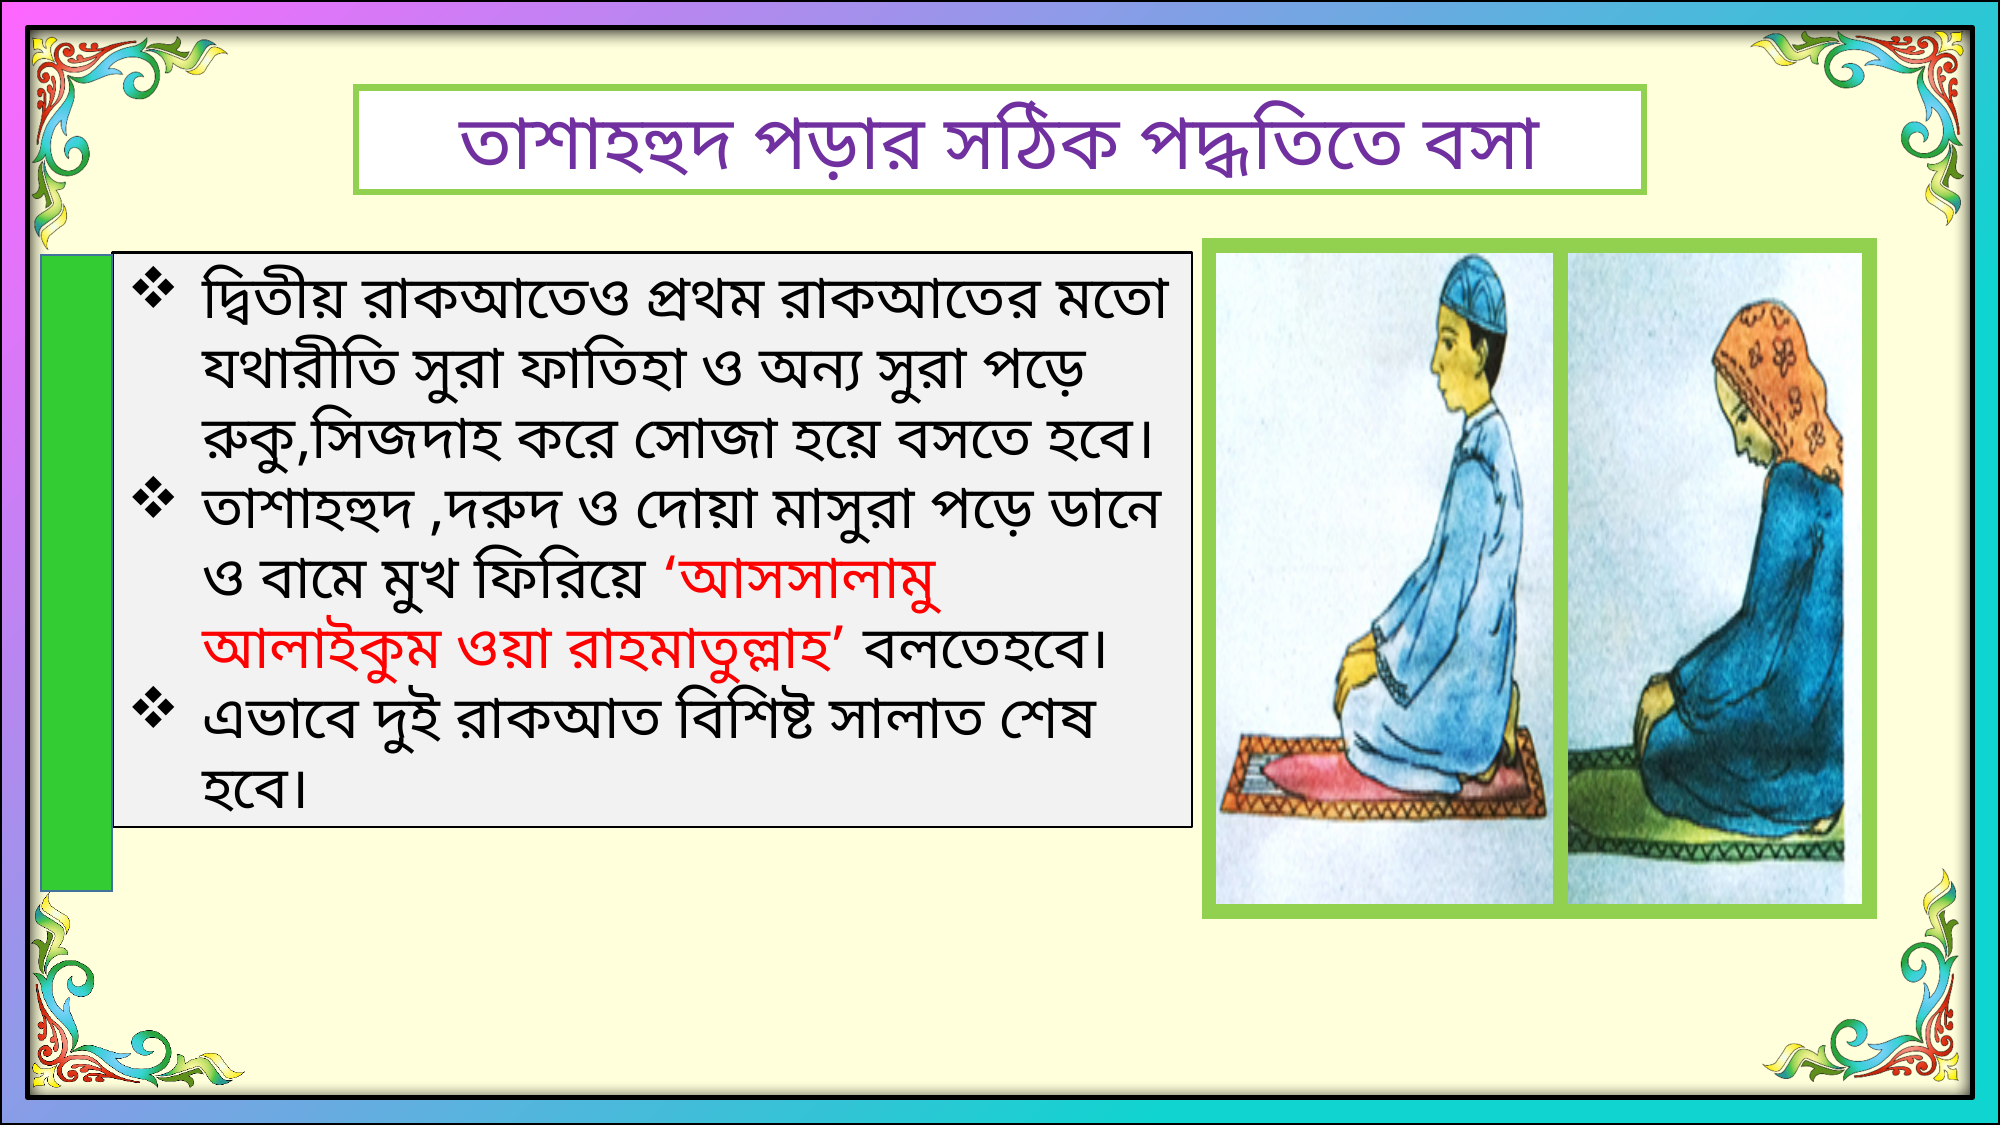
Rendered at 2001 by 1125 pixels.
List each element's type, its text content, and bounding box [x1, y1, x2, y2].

picture [31, 892, 245, 1089]
text_box তাশাহহুদ পড়ার সঠিক পদ্ধতিতে বসা [355, 86, 1645, 193]
text_box [40, 254, 112, 892]
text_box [112, 252, 1863, 904]
picture [1749, 30, 1964, 226]
picture [1753, 869, 1967, 1081]
picture [22, 37, 237, 249]
text_box [0, 0, 2000, 1125]
